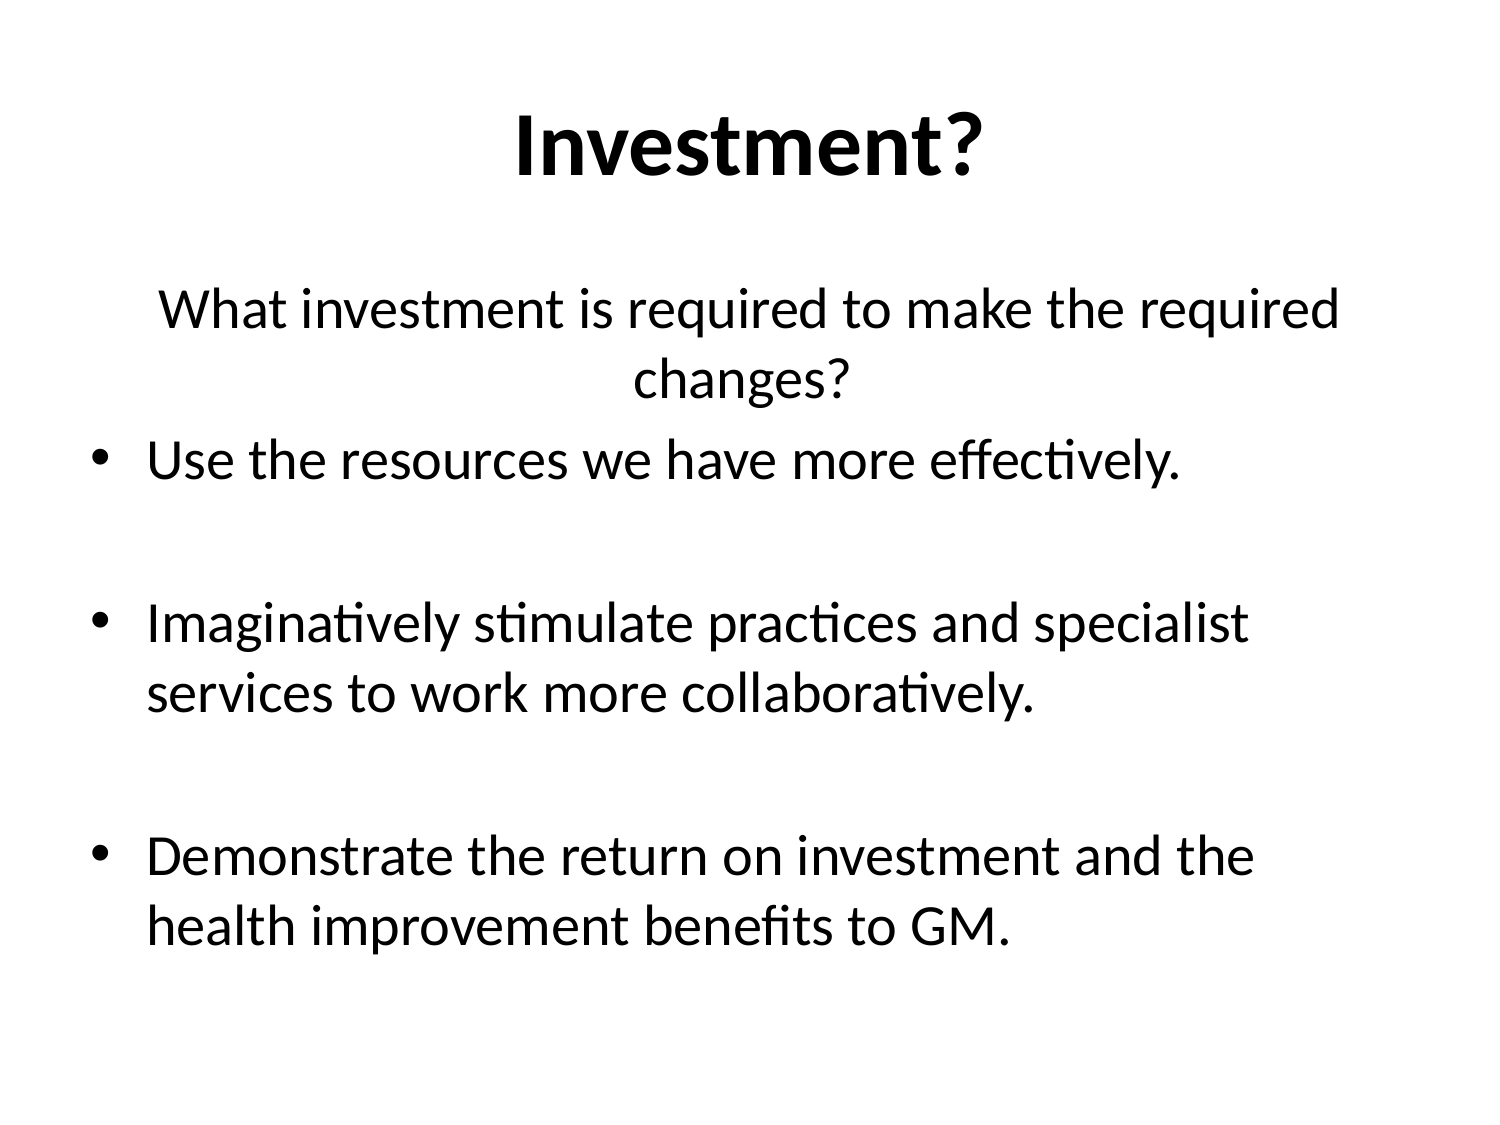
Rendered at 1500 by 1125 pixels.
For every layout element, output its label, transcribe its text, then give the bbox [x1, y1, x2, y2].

list What investment is required to make the required changes? Use the resources we have more effectively. Imaginatively stimulate practices and specialist services to work more collaboratively. Demonstrate the return on investment and the health improvement benefits to GM. [75, 262, 1425, 1005]
title Investment? [75, 45, 1425, 233]
